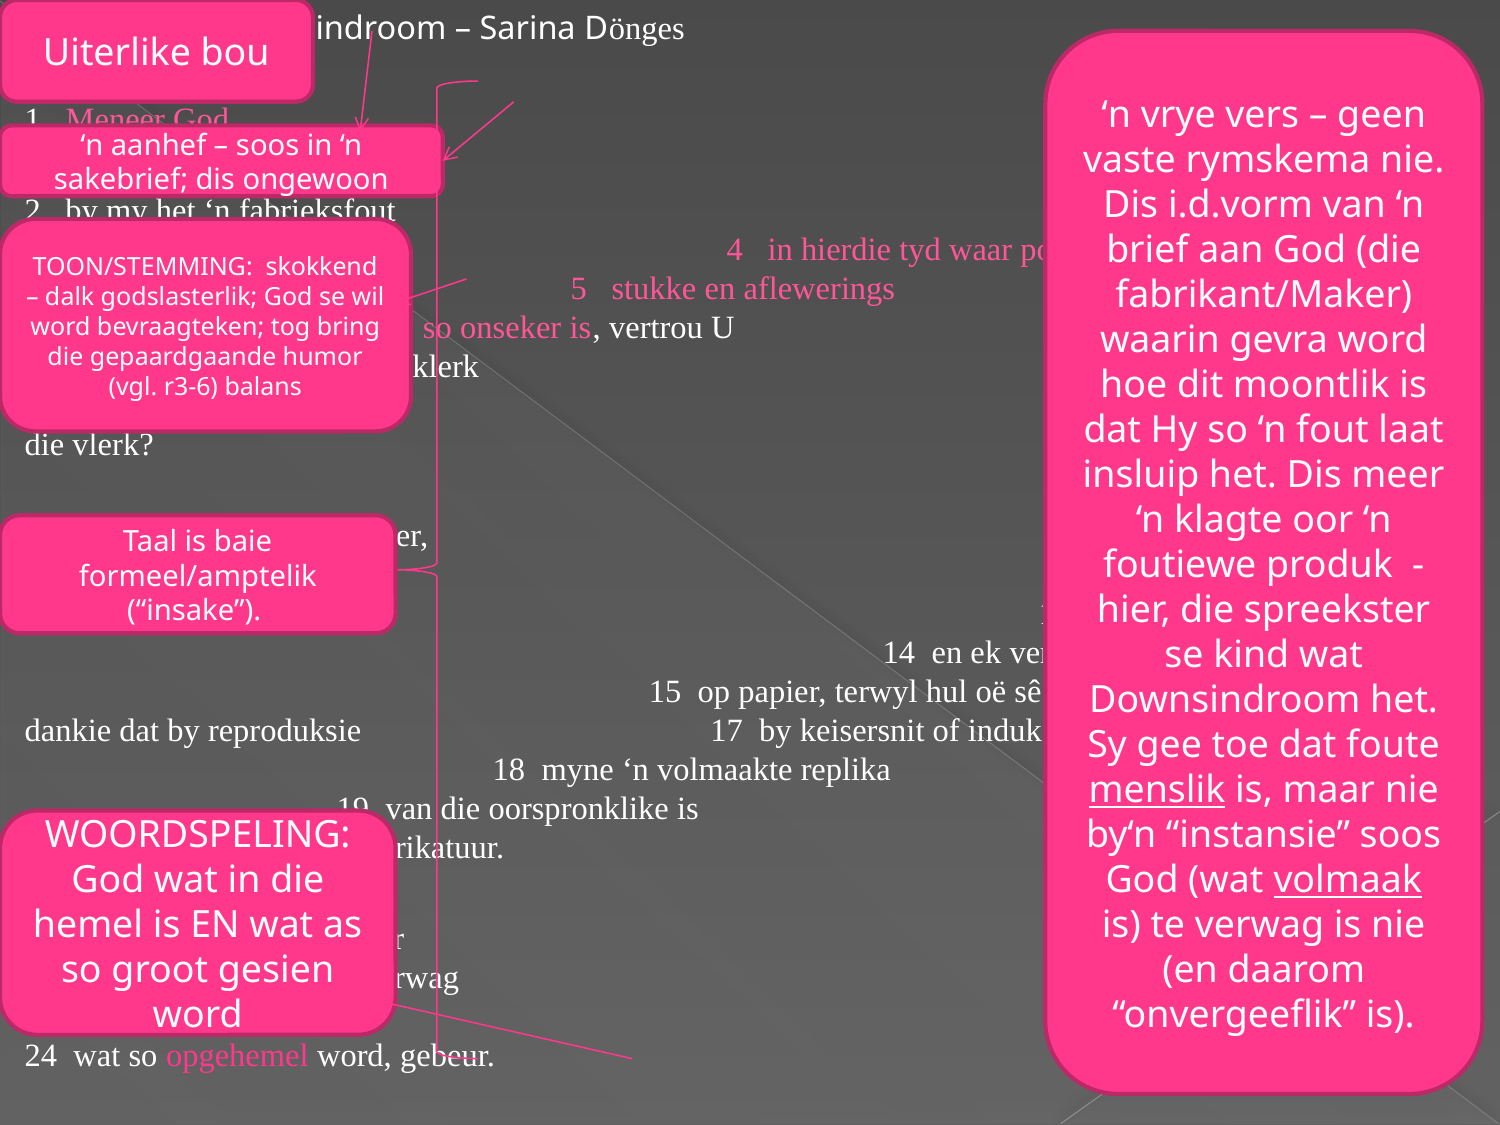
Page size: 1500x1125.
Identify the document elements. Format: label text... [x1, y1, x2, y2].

text_box ‘n vrye vers – geen vaste rymskema nie. Dis i.d.vorm van ‘n brief aan God (die fabrikant/Maker) waarin gevra word hoe dit moontlik is dat Hy so ‘n fout laat insluip het. Dis meer ‘n klagte oor ‘n foutiewe produk - hier, die spreekster se kind wat Downsindroom het. Sy gee toe dat foute menslik is, maar nie by‘n “instansie” soos God (wat volmaak is) te verwag is nie (en daarom “onvergeeflik” is). [1043, 28, 1485, 1097]
text_box TOON/STEMMING: skokkend – dalk godslasterlik; God se wil word bevraagteken; tog bring die gepaardgaande humor (vgl. r3-6) balans [0, 216, 414, 434]
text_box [359, 30, 373, 132]
list Brief insake Downsindroom – Sarina Dönges 1 Meneer God 2 by my het ‘n fabrieksfout 3 ingesluip. ek kan nie begryp 4 in hierdie tyd waar pos- 5 stukke en aflewerings 6 so onseker is, vertrou U 7 ‘n ooievaar as klerk 8 om kosbaarhede te versend: 9 wat voer hy in die vlerk? 10 ek stuur die frats, summier, 11 want hy ontsier my huis. 12 besoekers staar, begaan verward 13 die freudiaanse glips 14 en ek verduur gelukwensings 15 op papier, terwyl hul oë sê: 16 dankie dat by reproduksie 17 by keisersnit of induksie 18 myne ‘n volmaakte replika 19 van die oorspronklike is 20 en nie dié karikatuur. 21 dis menslik om te fouteer 22 maar ek het nie verwag 23 dat dit by ‘n instansie 24 wat so opgehemel word, gebeur. [0, 0, 1483, 1125]
text_box Uiterlike bou [0, 0, 316, 104]
text_box [398, 159, 479, 986]
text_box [371, 999, 632, 1059]
text_box WOORDSPELING: God wat in die hemel is EN wat as so groot gesien word [0, 808, 398, 1037]
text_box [442, 101, 514, 162]
text_box Taal is baie formeel/amptelik (“insake”). [0, 513, 398, 636]
text_box ‘n aanhef – soos in ‘n sakebrief; dis ongewoon [0, 123, 436, 199]
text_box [395, 278, 467, 303]
text_box [436, 80, 479, 91]
